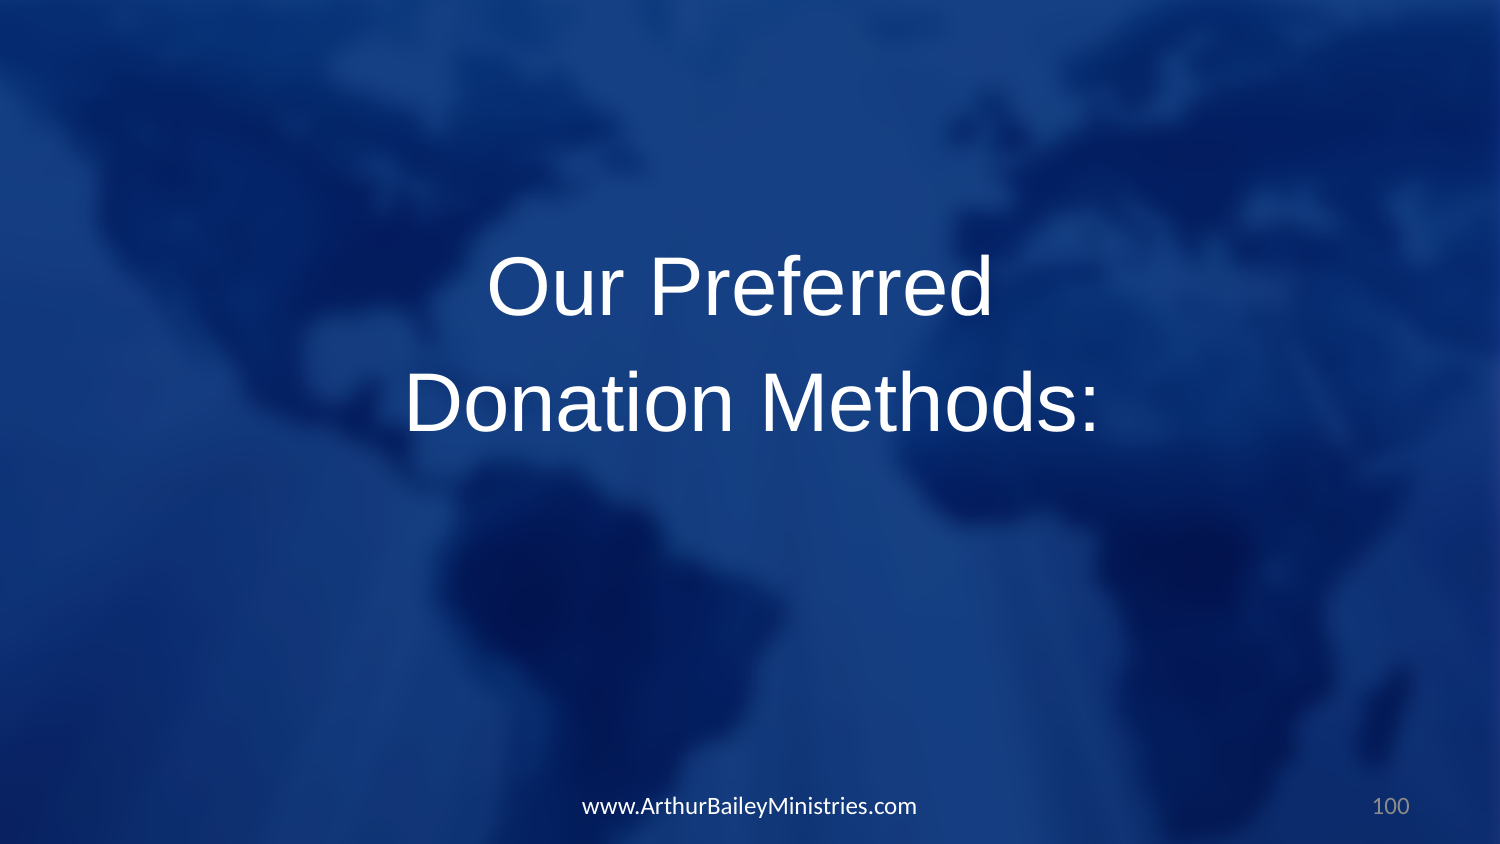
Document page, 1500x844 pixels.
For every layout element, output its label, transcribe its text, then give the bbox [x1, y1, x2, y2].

list Our Preferred Donation Methods: [151, 107, 1355, 741]
footer www.ArthurBaileyMinistries.com [512, 782, 988, 827]
slide_number 100 [1074, 782, 1425, 827]
picture [0, 0, 1500, 844]
